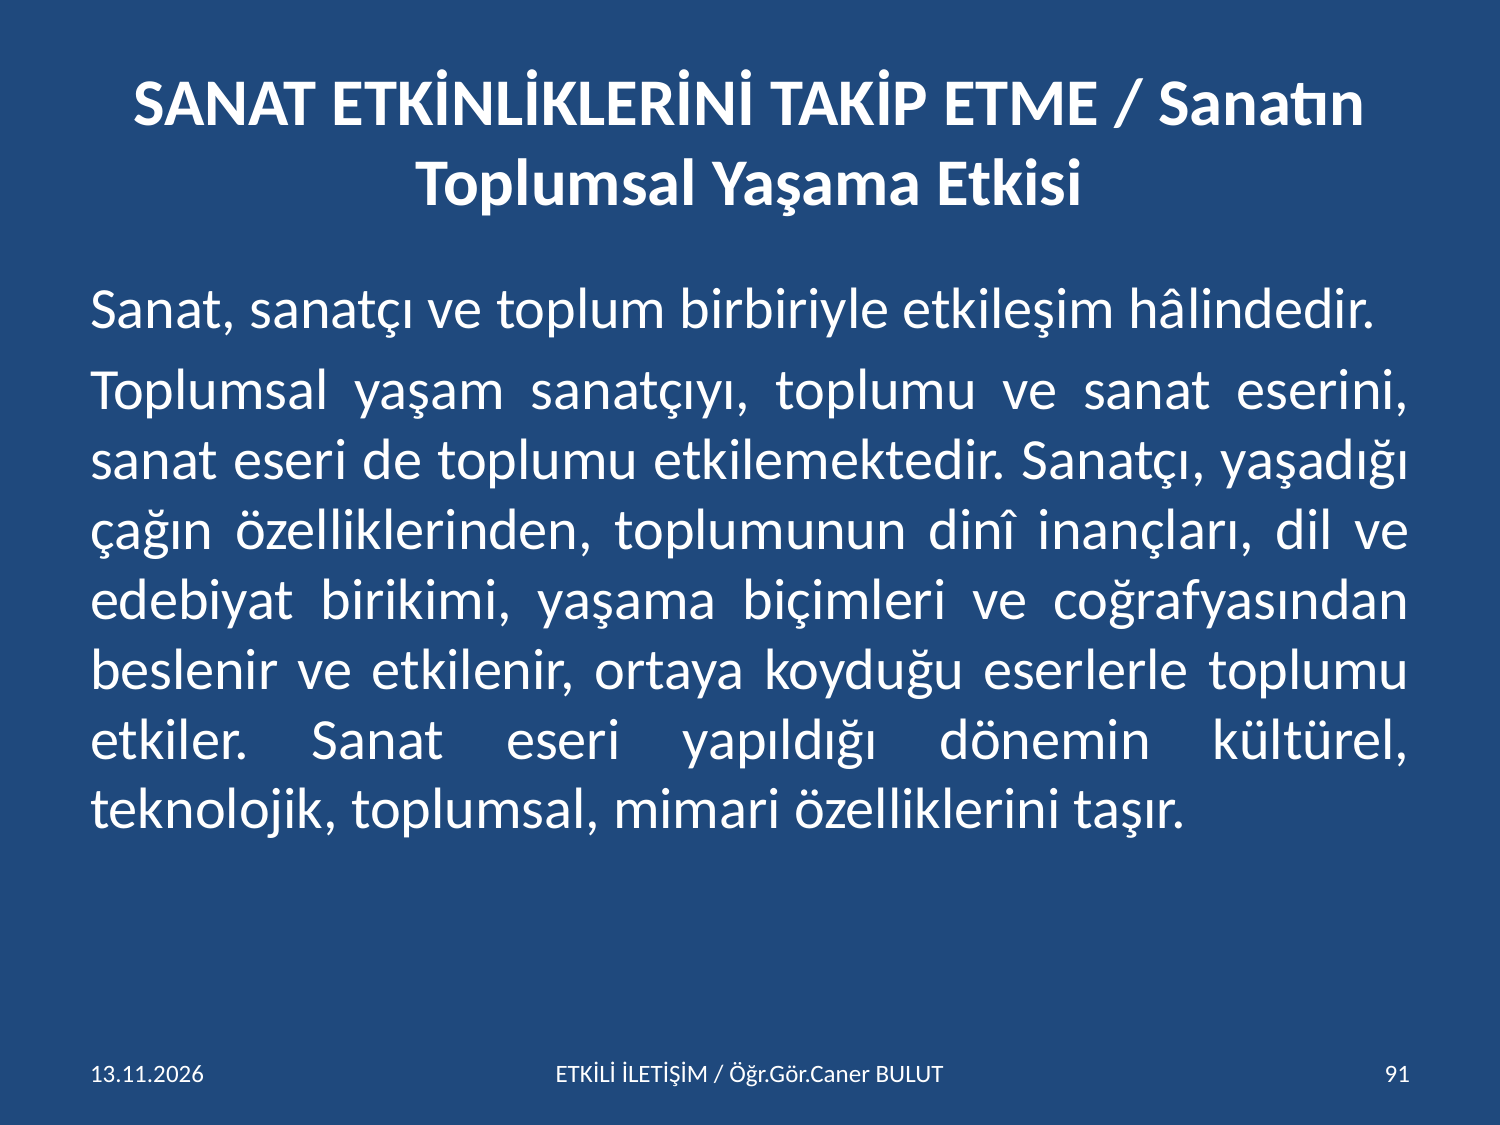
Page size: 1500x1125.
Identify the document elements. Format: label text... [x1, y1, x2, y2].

list Sanat, sanatçı ve toplum birbiriyle etkileşim hâlindedir. Toplumsal yaşam sanatçıyı, toplumu ve sanat eserini, sanat eseri de toplumu etkilemektedir. Sanatçı, yaşadığı çağın özelliklerinden, toplumunun dinî inançları, dil ve edebiyat birikimi, yaşama biçimleri ve coğrafyasından beslenir ve etkilenir, ortaya koyduğu eserlerle toplumu etkiler. Sanat eseri yapıldığı dönemin kültürel, teknolojik, toplumsal, mimari özelliklerini taşır. [75, 262, 1425, 1005]
footer ETKİLİ İLETİŞİM / Öğr.Gör.Caner BULUT [512, 1042, 988, 1103]
title SANAT ETKİNLİKLERİNİ TAKİP ETME / Sanatın Toplumsal Yaşama Etkisi [75, 45, 1425, 233]
slide_number 91 [1074, 1042, 1425, 1103]
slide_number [75, 1042, 425, 1103]
